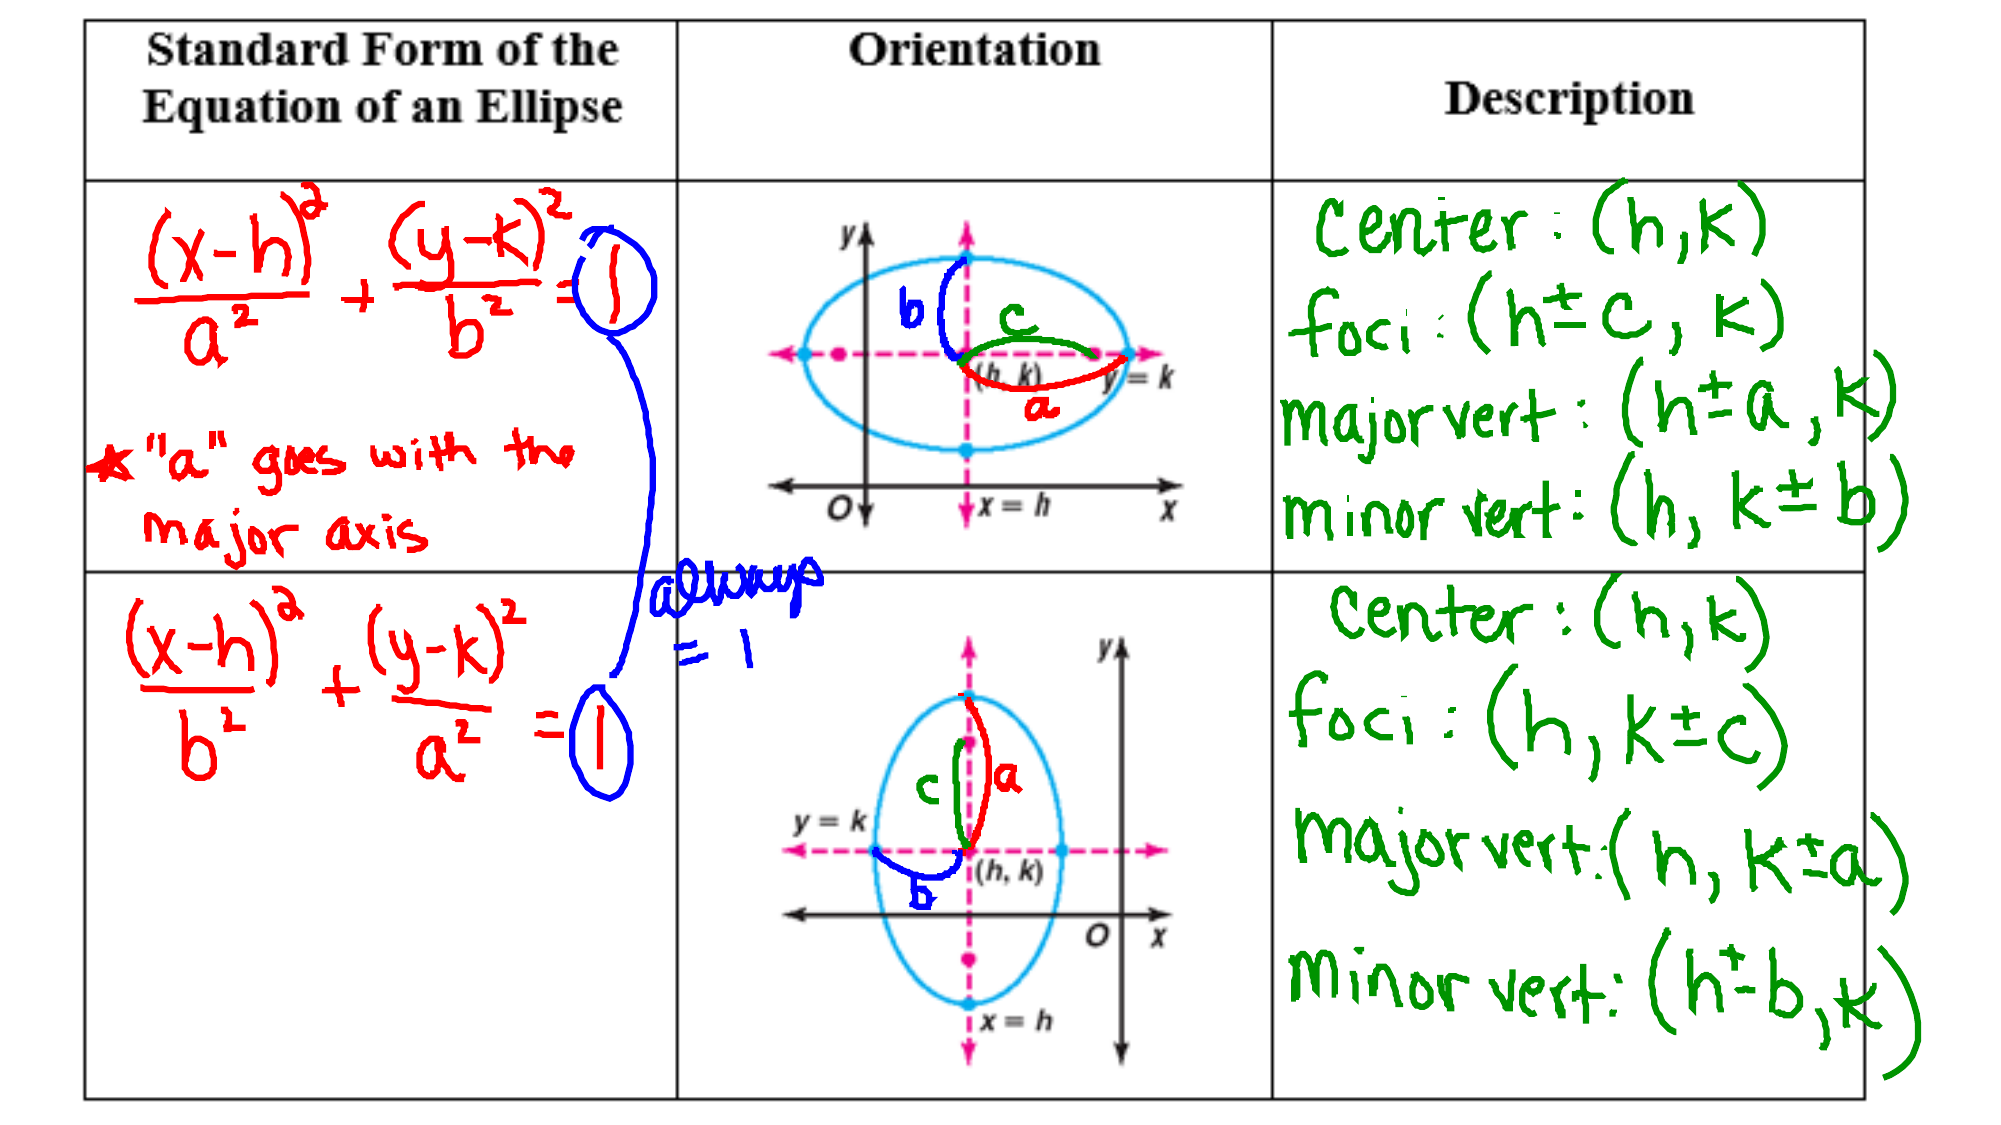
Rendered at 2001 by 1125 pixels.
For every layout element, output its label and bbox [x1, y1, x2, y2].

text_box [1881, 948, 1919, 1079]
text_box [1881, 823, 1906, 915]
text_box [1881, 456, 1906, 550]
text_box [1881, 356, 1894, 430]
picture [65, 0, 1881, 1117]
